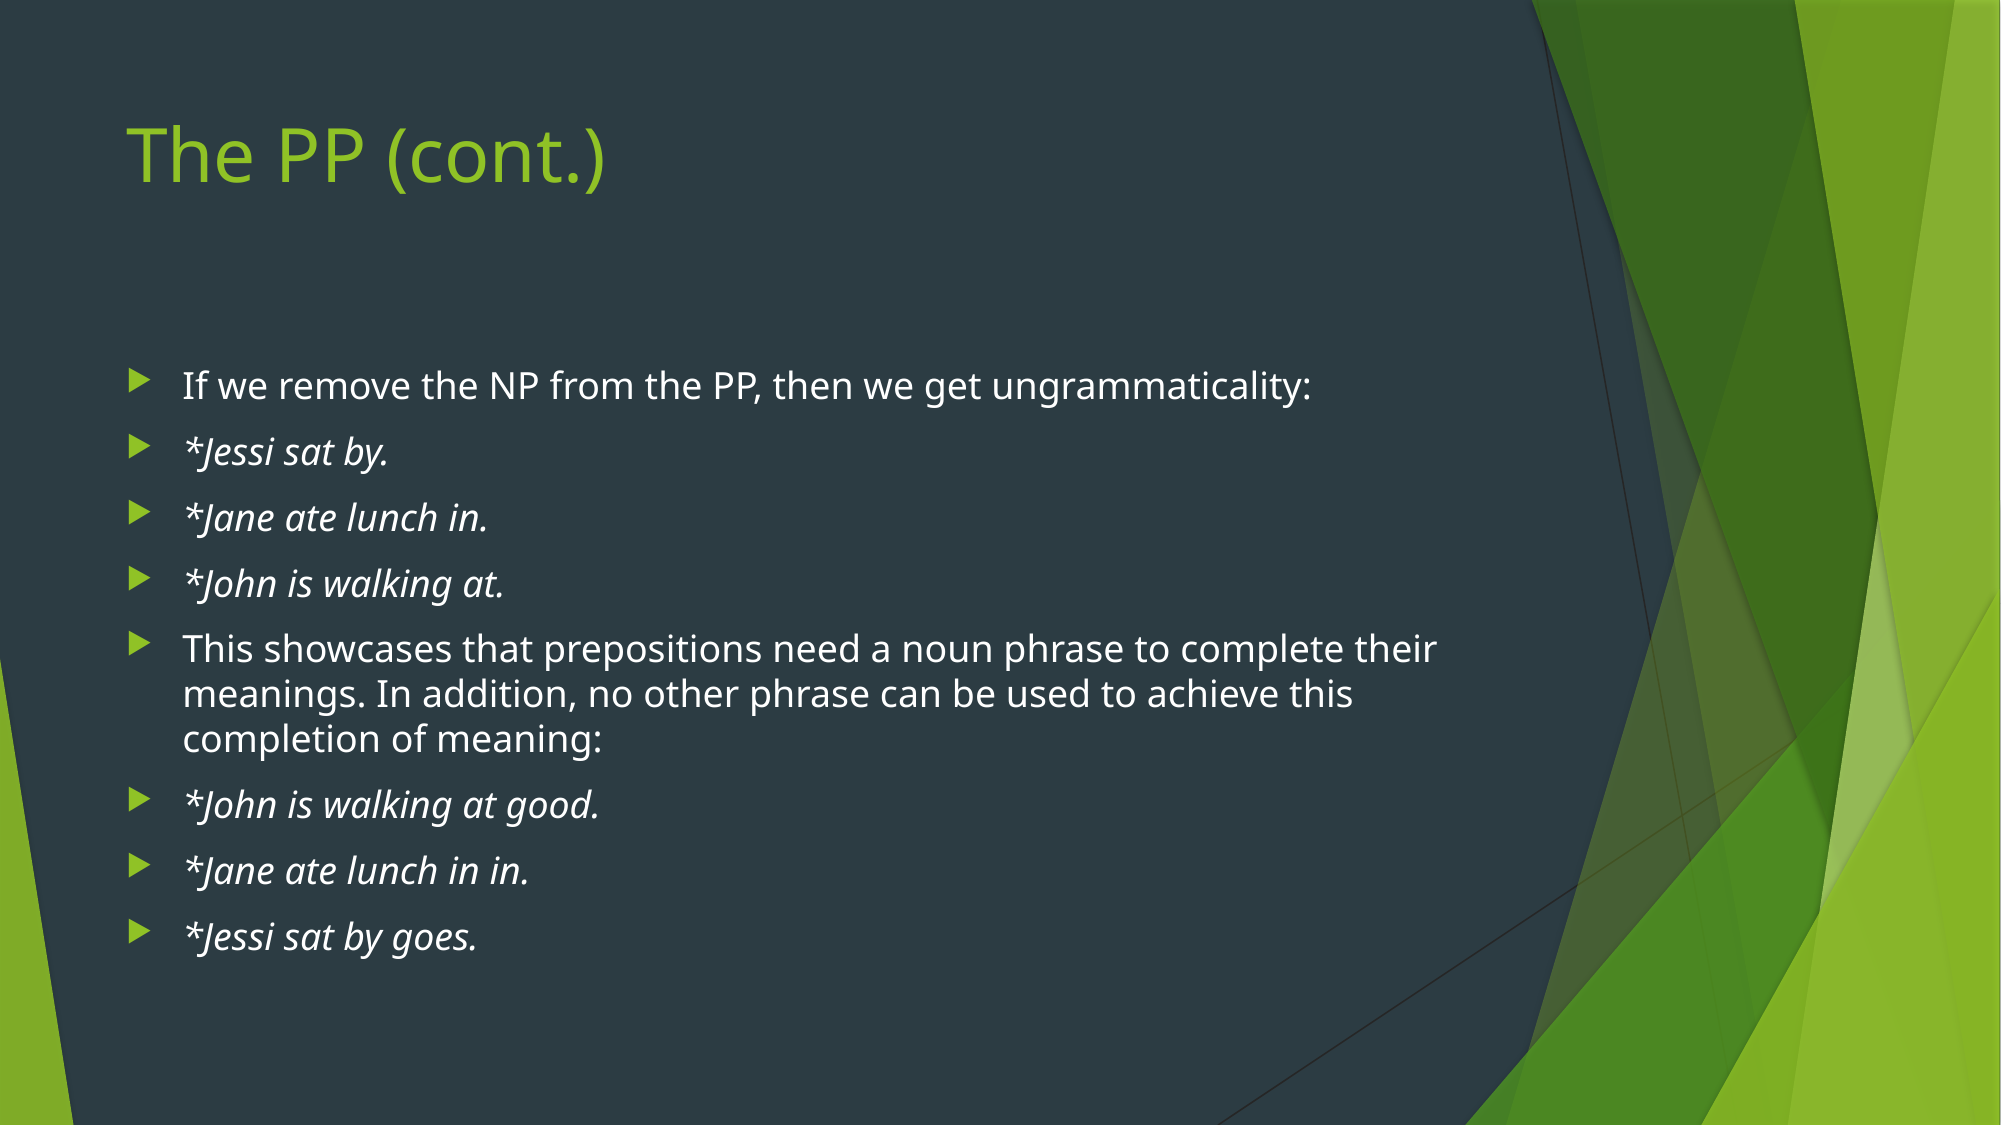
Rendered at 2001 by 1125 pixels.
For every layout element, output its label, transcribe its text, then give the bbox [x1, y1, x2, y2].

title The PP (cont.) [111, 99, 1522, 317]
list If we remove the NP from the PP, then we get ungrammaticality: *Jessi sat by. *Jane ate lunch in. *John is walking at. This showcases that prepositions need a noun phrase to complete their meanings. In addition, no other phrase can be used to achieve this completion of meaning: *John is walking at good. *Jane ate lunch in in. *Jessi sat by goes. [111, 354, 1522, 992]
